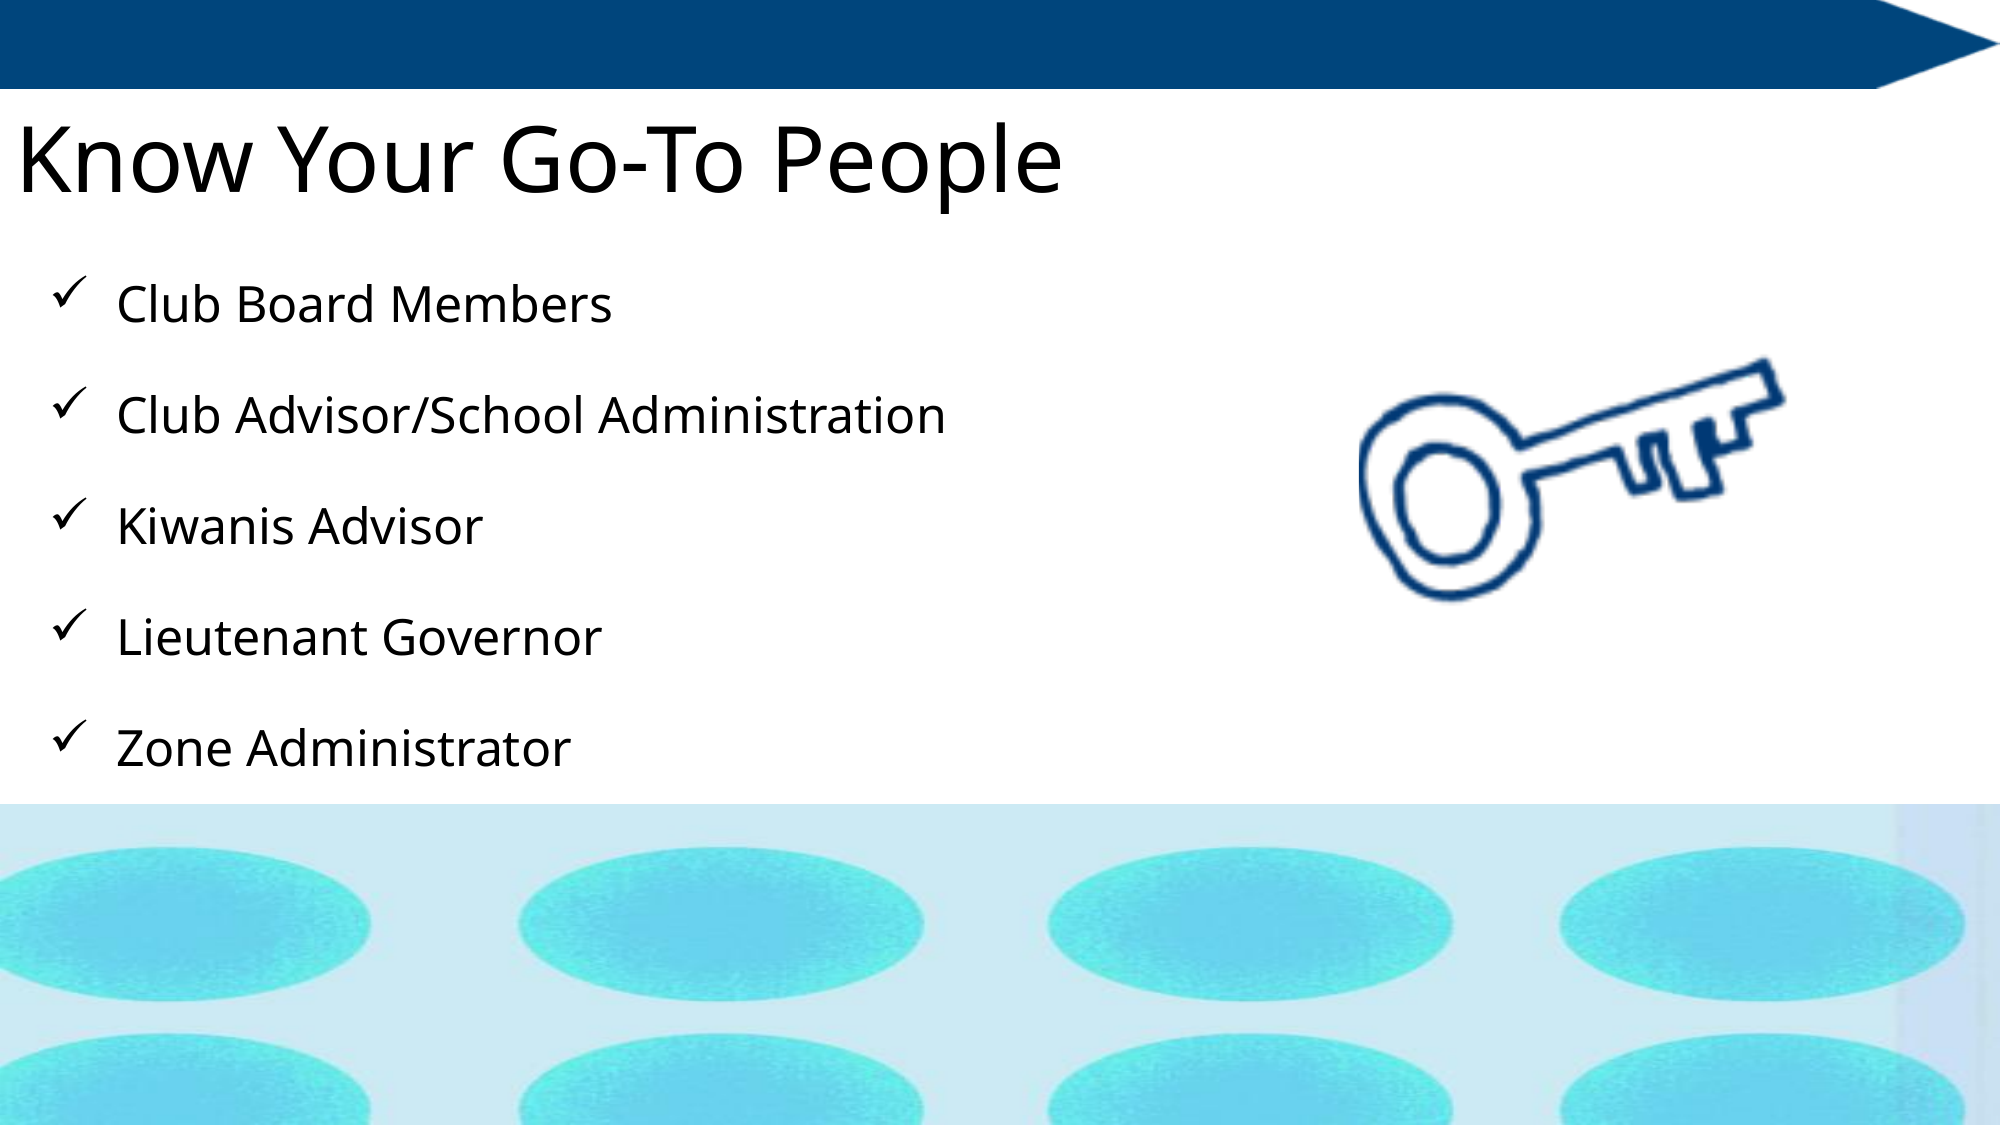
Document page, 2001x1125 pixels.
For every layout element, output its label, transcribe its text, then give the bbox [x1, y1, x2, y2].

title Know Your Go-To People [0, 89, 1725, 272]
picture [1358, 271, 1812, 639]
list Club Board Members Club Advisor/School Administration Kiwanis Advisor Lieutenant Governor Zone Administrator [33, 235, 1044, 804]
picture [0, 804, 2000, 1125]
picture [0, 0, 2000, 89]
